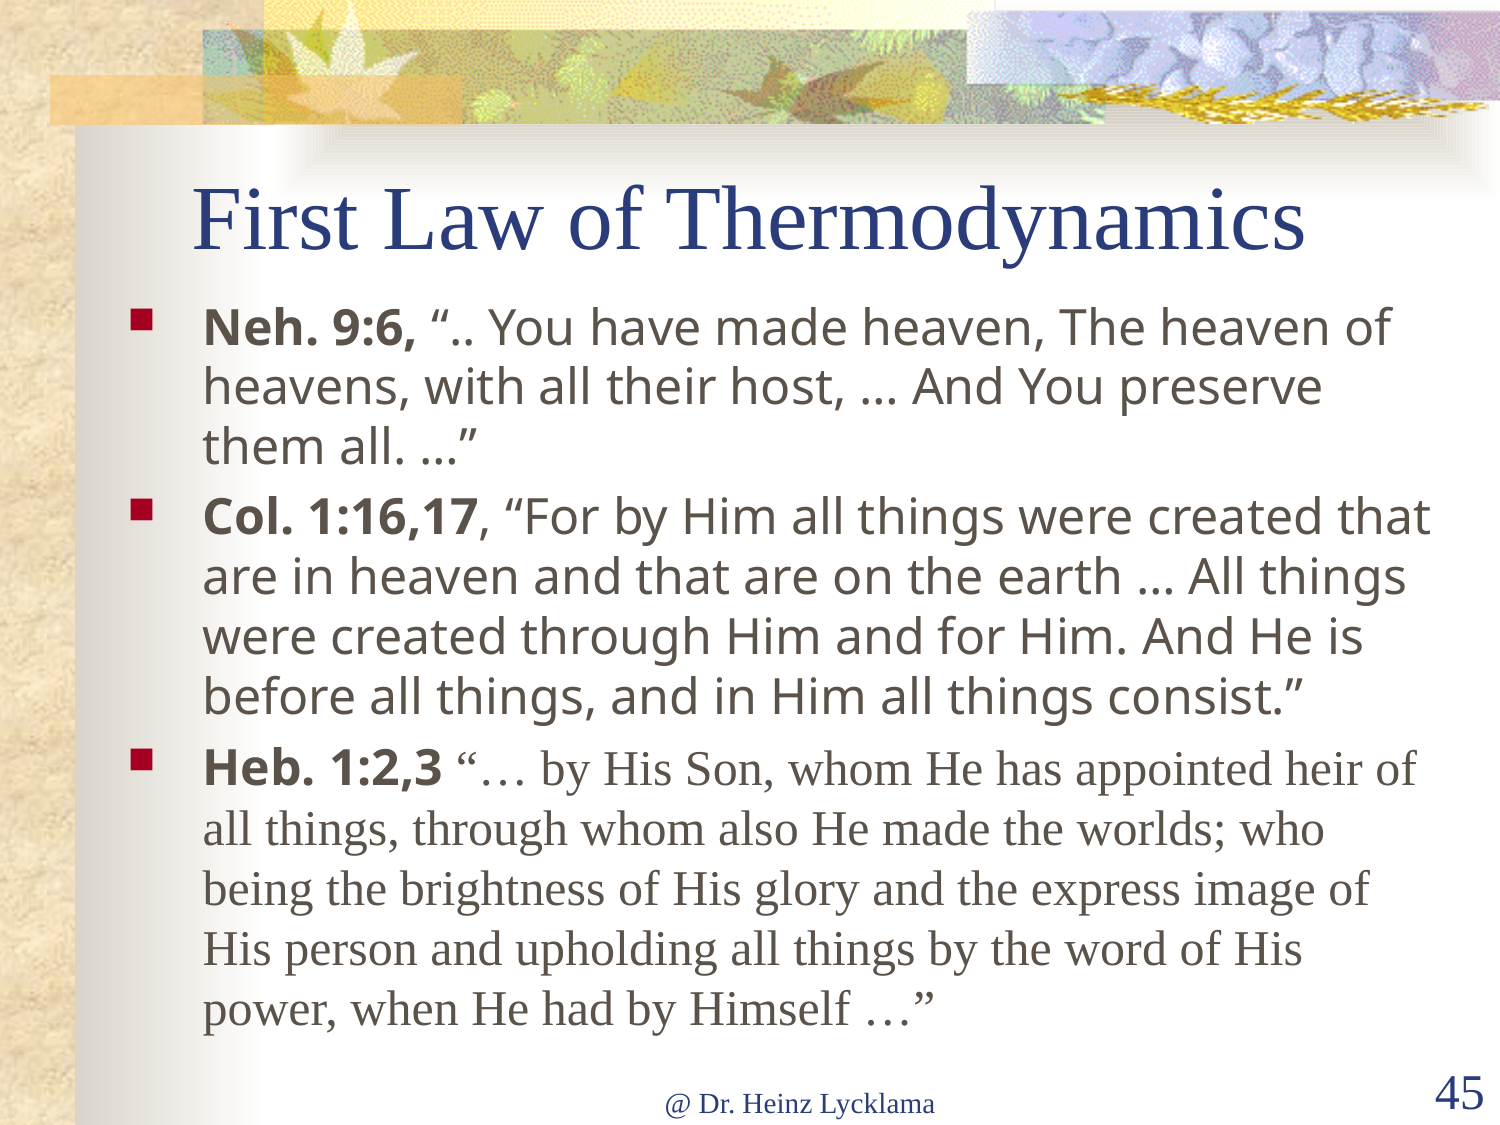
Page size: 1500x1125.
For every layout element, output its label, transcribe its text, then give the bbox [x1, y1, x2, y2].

footer @ Dr. Heinz Lycklama [562, 1052, 1038, 1125]
picture [0, 0, 1500, 1125]
slide_number 45 [1350, 1052, 1500, 1125]
title First Law of Thermodynamics [137, 162, 1363, 275]
list Neh. 9:6, “.. You have made heaven, The heaven of heavens, with all their host, … And You preserve them all. …” Col. 1:16,17, “For by Him all things were created that are in heaven and that are on the earth … All things were created through Him and for Him. And He is before all things, and in Him all things consist.” Heb. 1:2,3 “… by His Son, whom He has appointed heir of all things, through whom also He made the worlds; who being the brightness of His glory and the express image of His person and upholding all things by the word of His power, when He had by Himself …” [112, 287, 1463, 1020]
